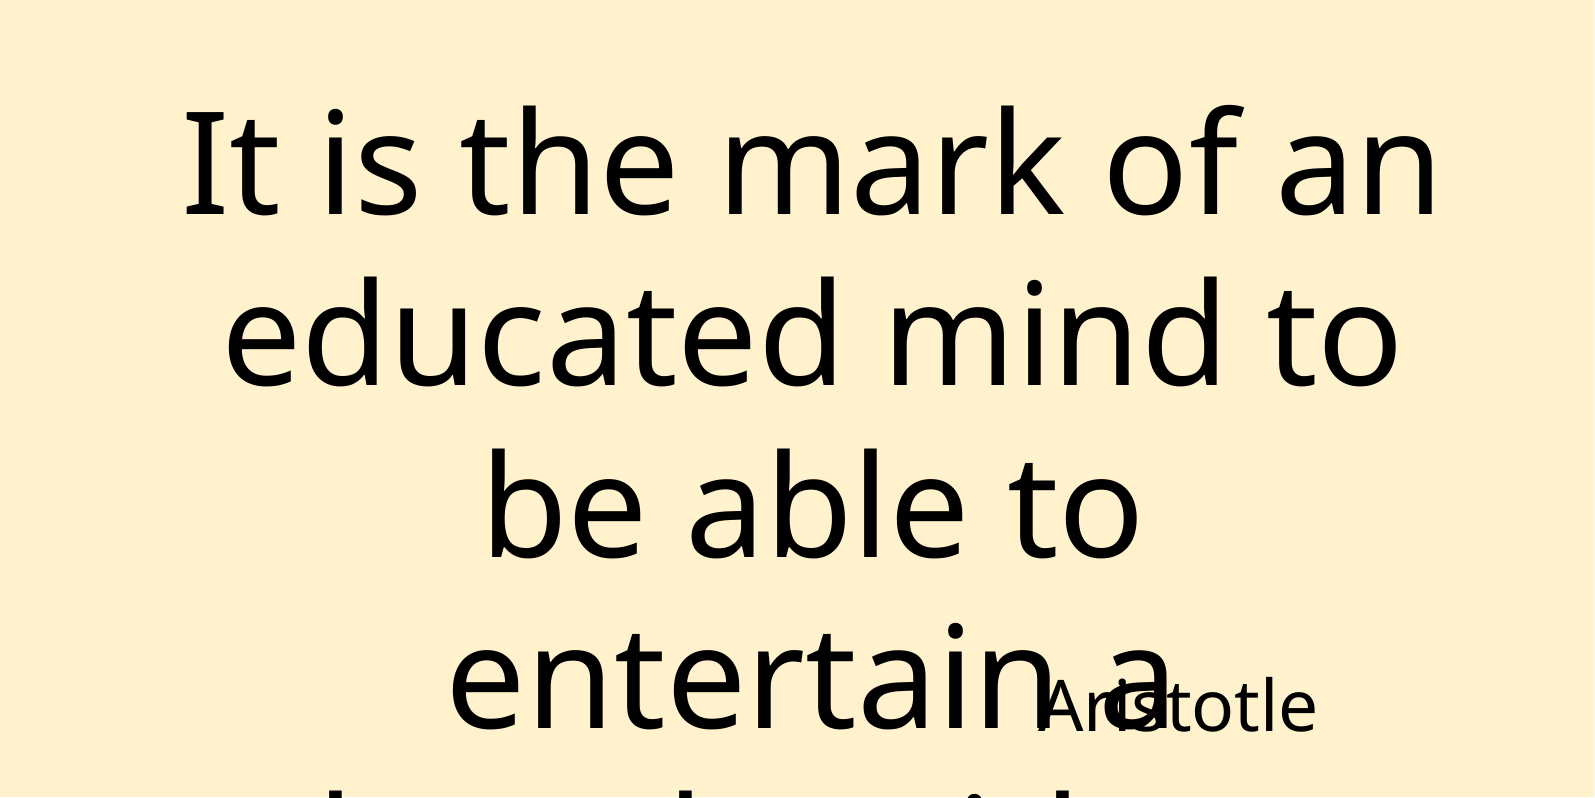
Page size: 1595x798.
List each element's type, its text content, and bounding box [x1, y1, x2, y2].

text_box It is the mark of an educated mind to be able to entertain a thought without accepting it. [157, 64, 1467, 798]
text_box Aristotle [1023, 652, 1595, 753]
